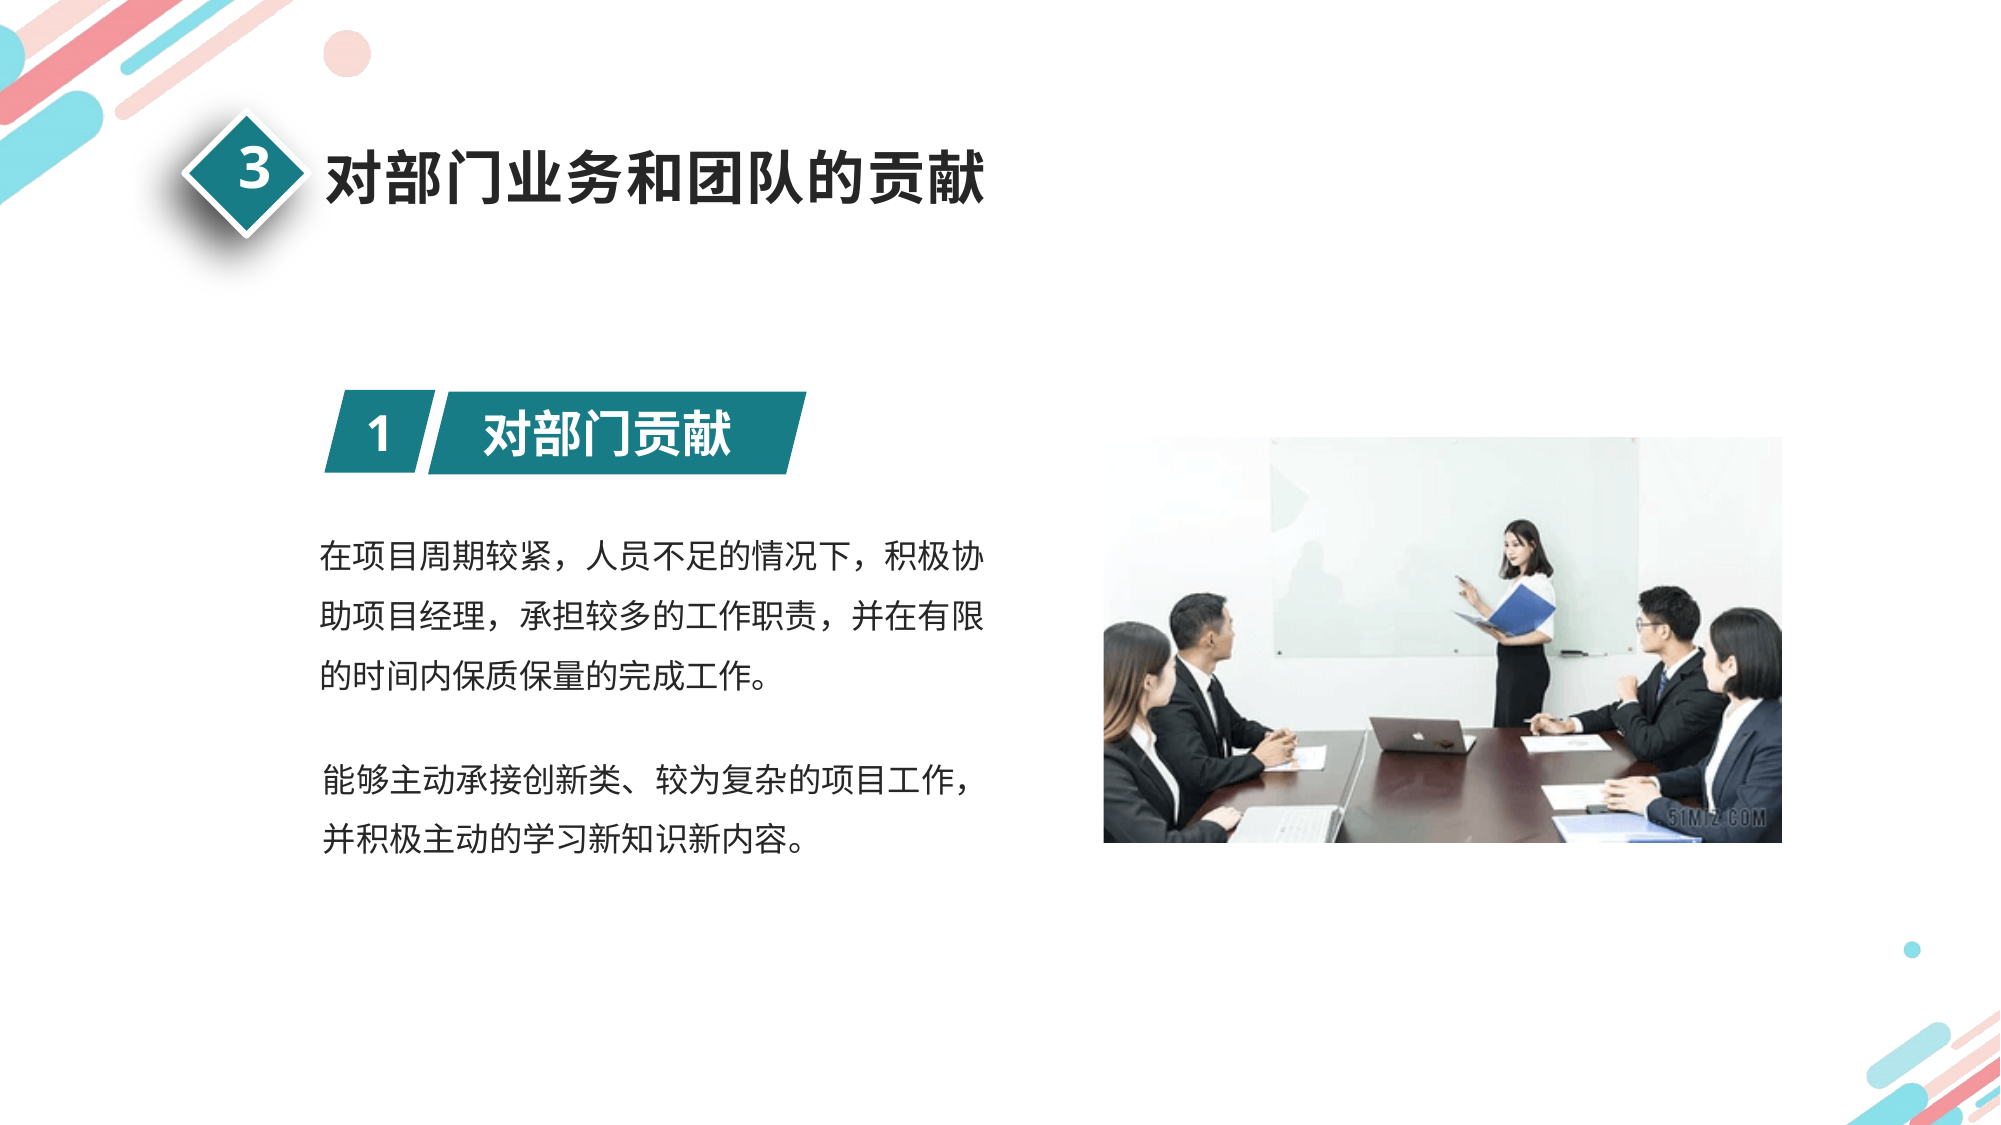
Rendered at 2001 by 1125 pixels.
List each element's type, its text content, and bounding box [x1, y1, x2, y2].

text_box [184, 110, 1007, 236]
picture [0, 0, 528, 253]
picture [1818, 935, 2000, 1125]
picture [1103, 437, 1782, 843]
text_box 能够主动承接创新类、较为复杂的项目工作，并积极主动的学习新知识新内容。 [308, 731, 1004, 866]
text_box 在项目周期较紧，人员不足的情况下，积极协助项目经理，承担较多的工作职责，并在有限的时间内保质保量的完成工作。 [305, 507, 1028, 703]
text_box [324, 390, 807, 475]
